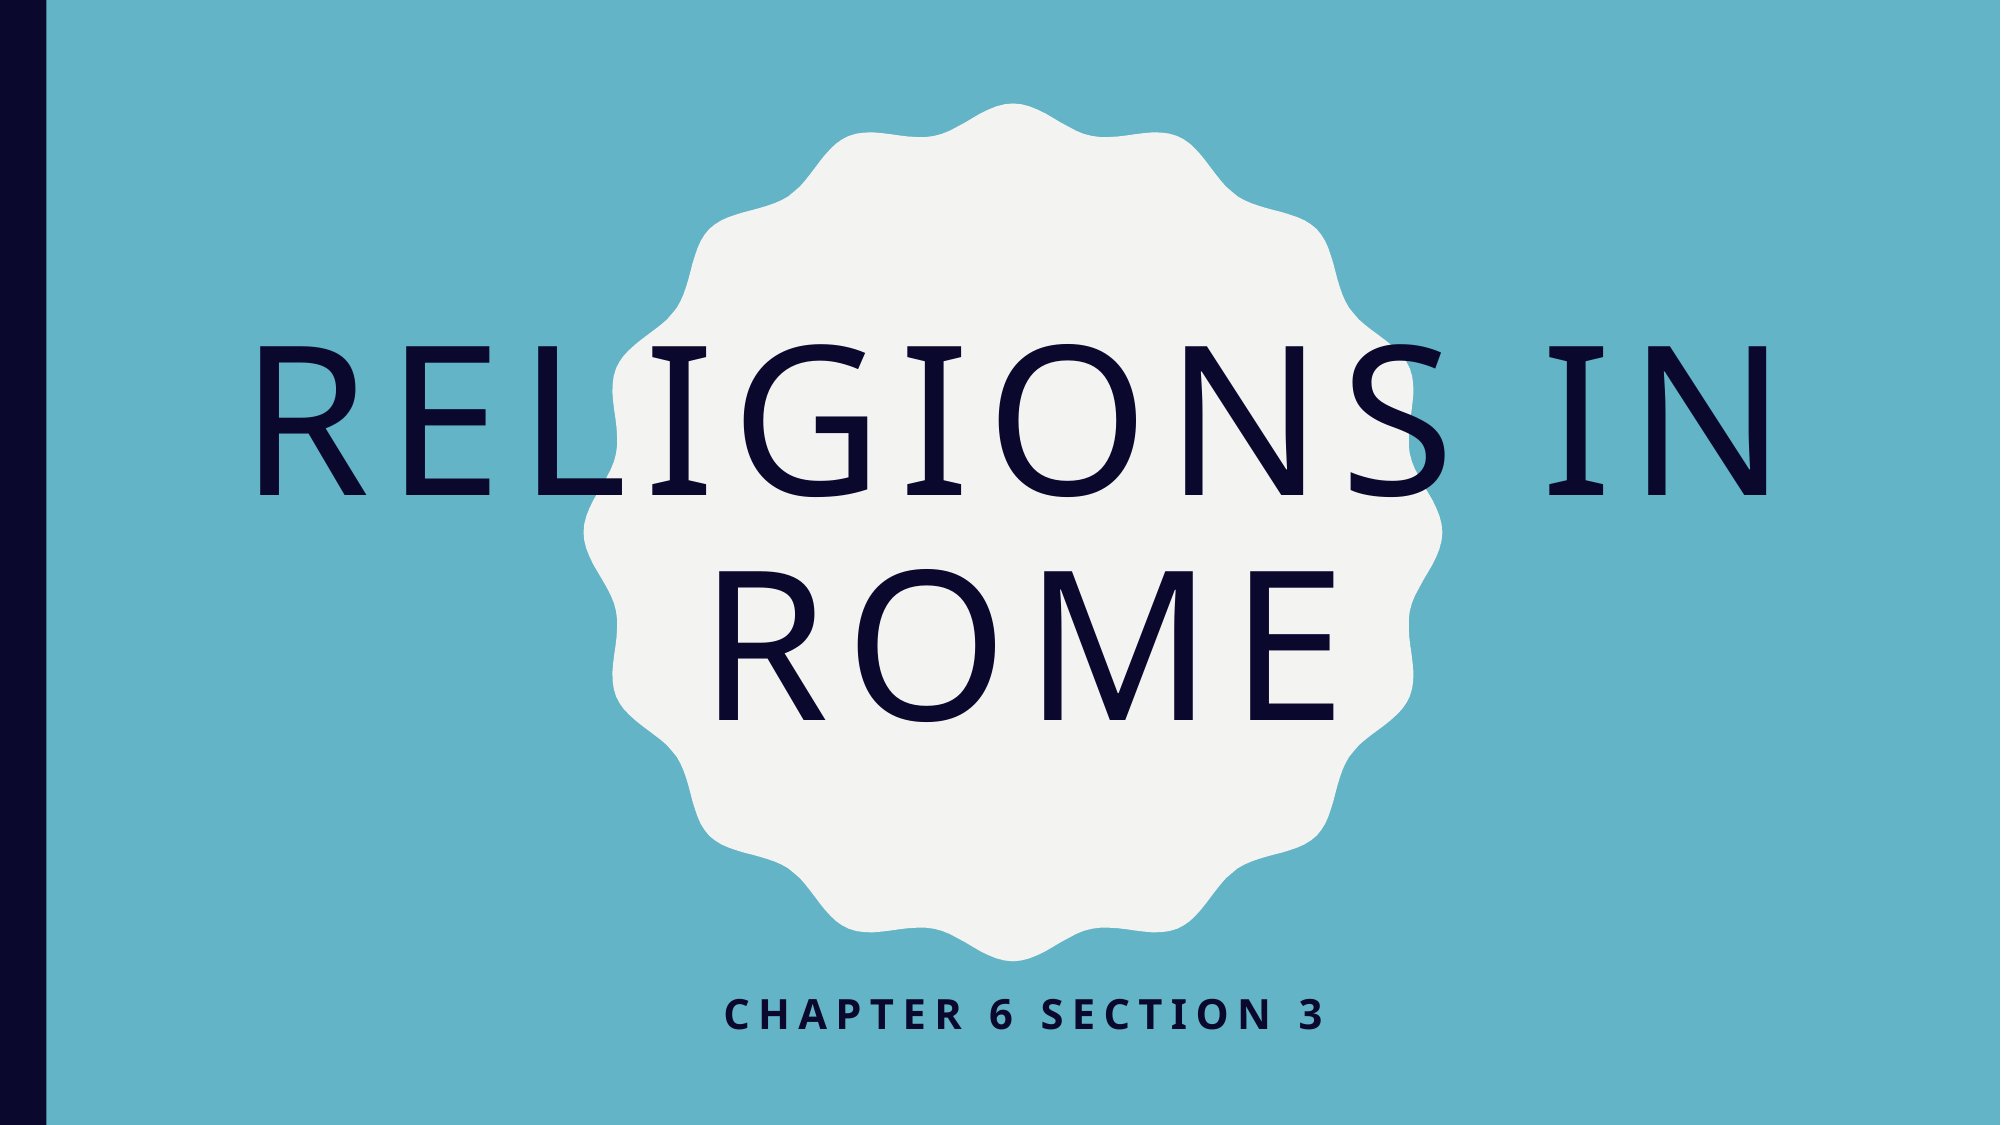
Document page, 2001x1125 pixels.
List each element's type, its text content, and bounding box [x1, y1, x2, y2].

subtitle Chapter 6 Section 3 [363, 980, 1684, 1103]
title Religions in Rome [176, 180, 1870, 902]
